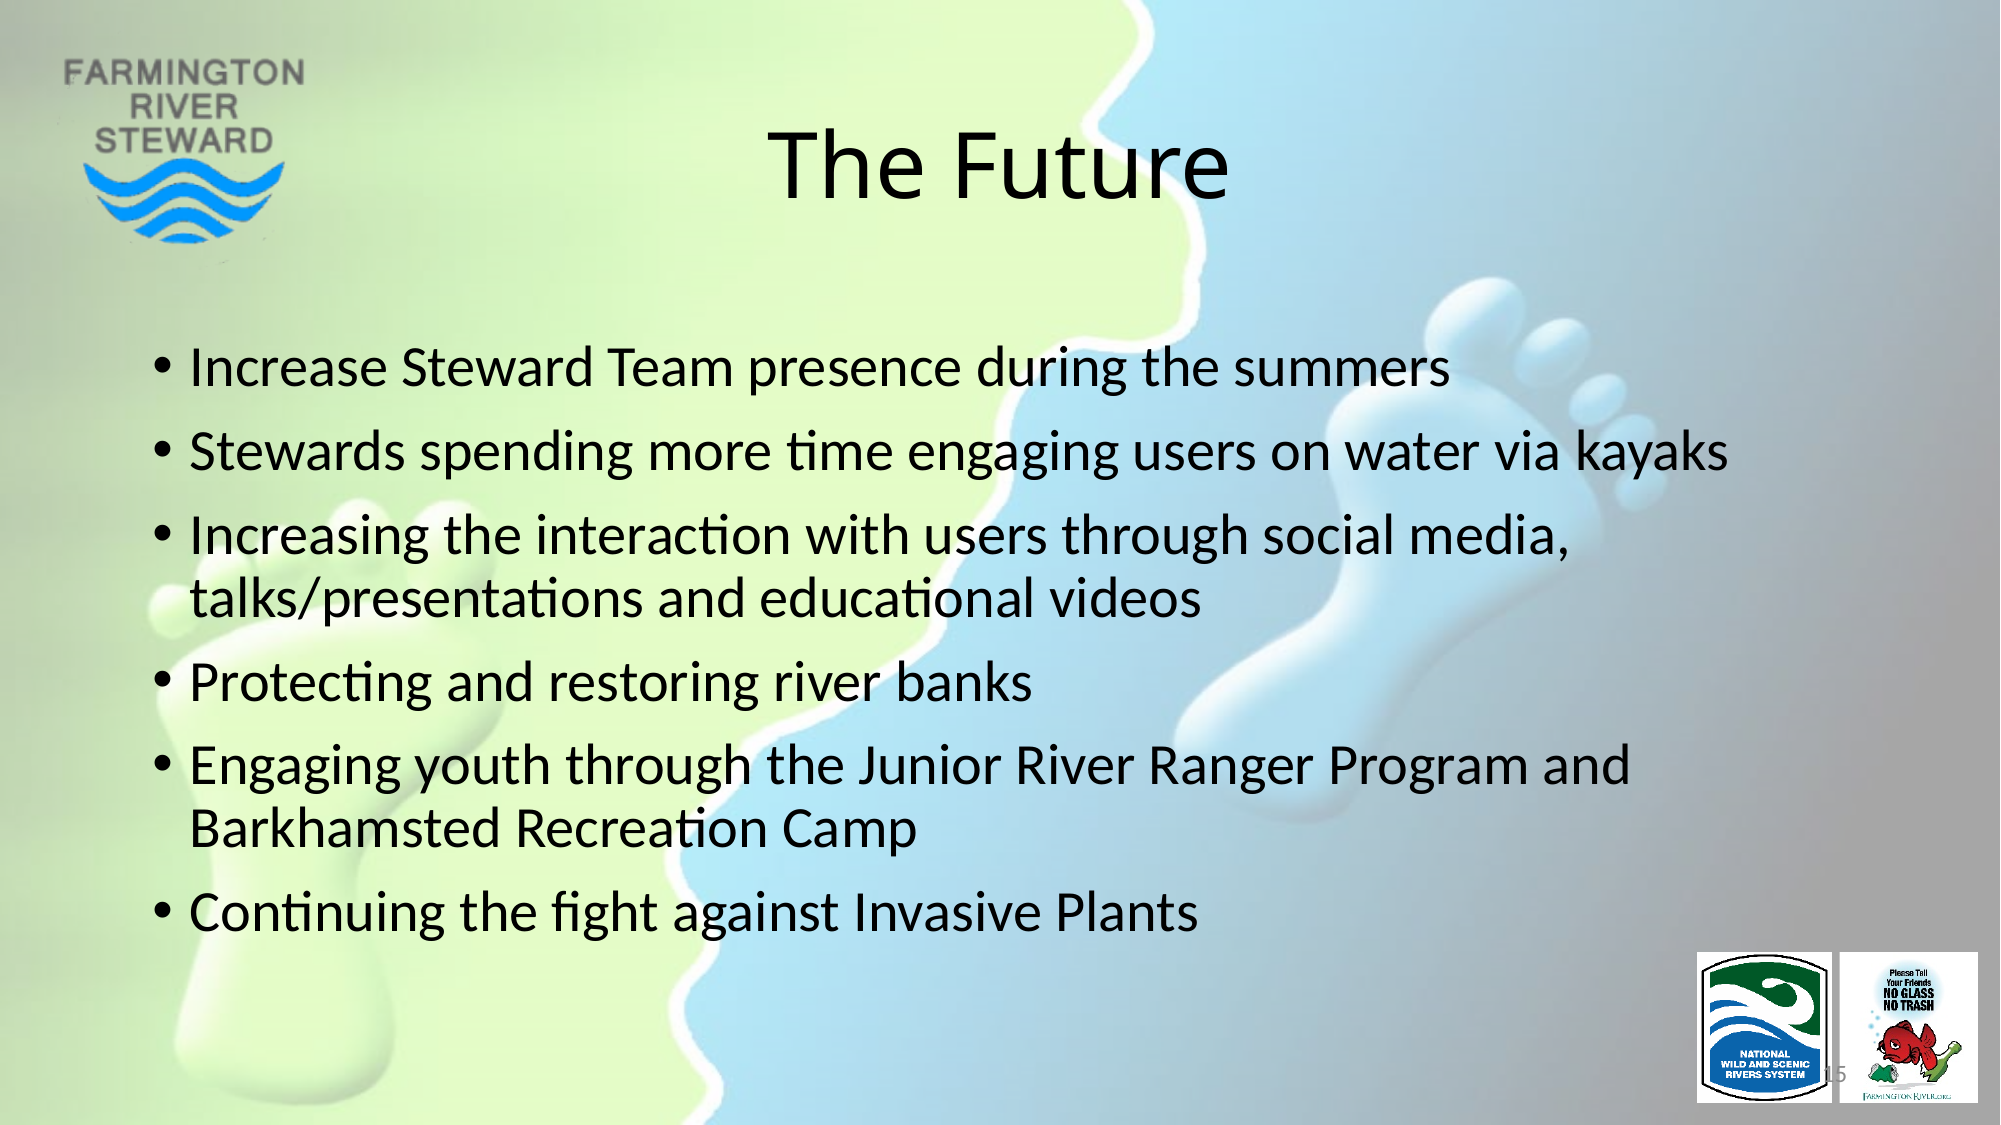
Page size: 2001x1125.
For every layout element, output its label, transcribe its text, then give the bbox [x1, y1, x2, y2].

title The Future [137, 59, 1863, 278]
picture [1863, 952, 1978, 1103]
list Increase Steward Team presence during the summers Stewards spending more time engaging users on water via kayaks Increasing the interaction with users through social media, talks/presentations and educational videos Protecting and restoring river banks Engaging youth through the Junior River Ranger Program and Barkhamsted Recreation Camp Continuing the fight against Invasive Plants [137, 328, 1863, 1043]
picture [57, 15, 310, 270]
slide_number 15 [1412, 1042, 1863, 1103]
